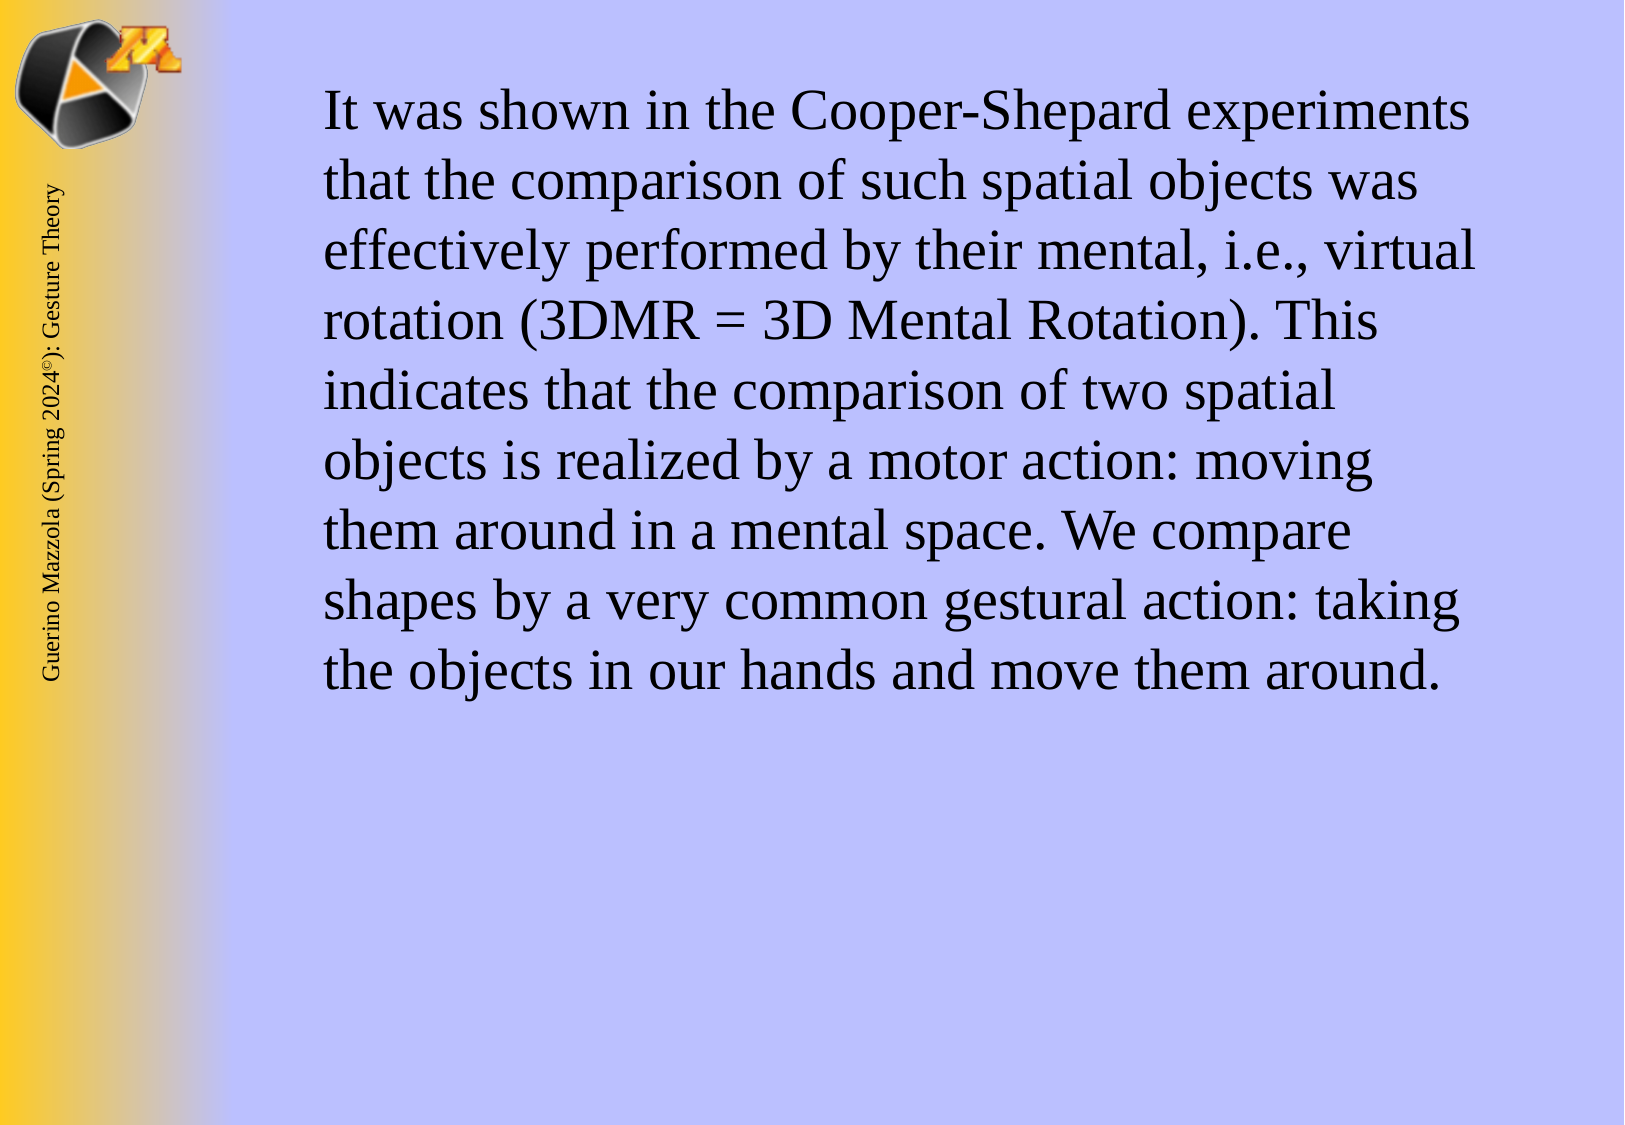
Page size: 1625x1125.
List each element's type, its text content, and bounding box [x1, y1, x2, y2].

picture [12, 18, 197, 149]
text_box It was shown in the Cooper-Shepard experiments that the comparison of such spatial objects was effectively performed by their mental, i.e., virtual rotation (3DMR = 3D Mental Rotation). This indicates that the comparison of two spatial objects is realized by a motor action: moving them around in a mental space. We compare shapes by a very common gestural action: taking the objects in our hands and move them around. [308, 63, 1496, 709]
